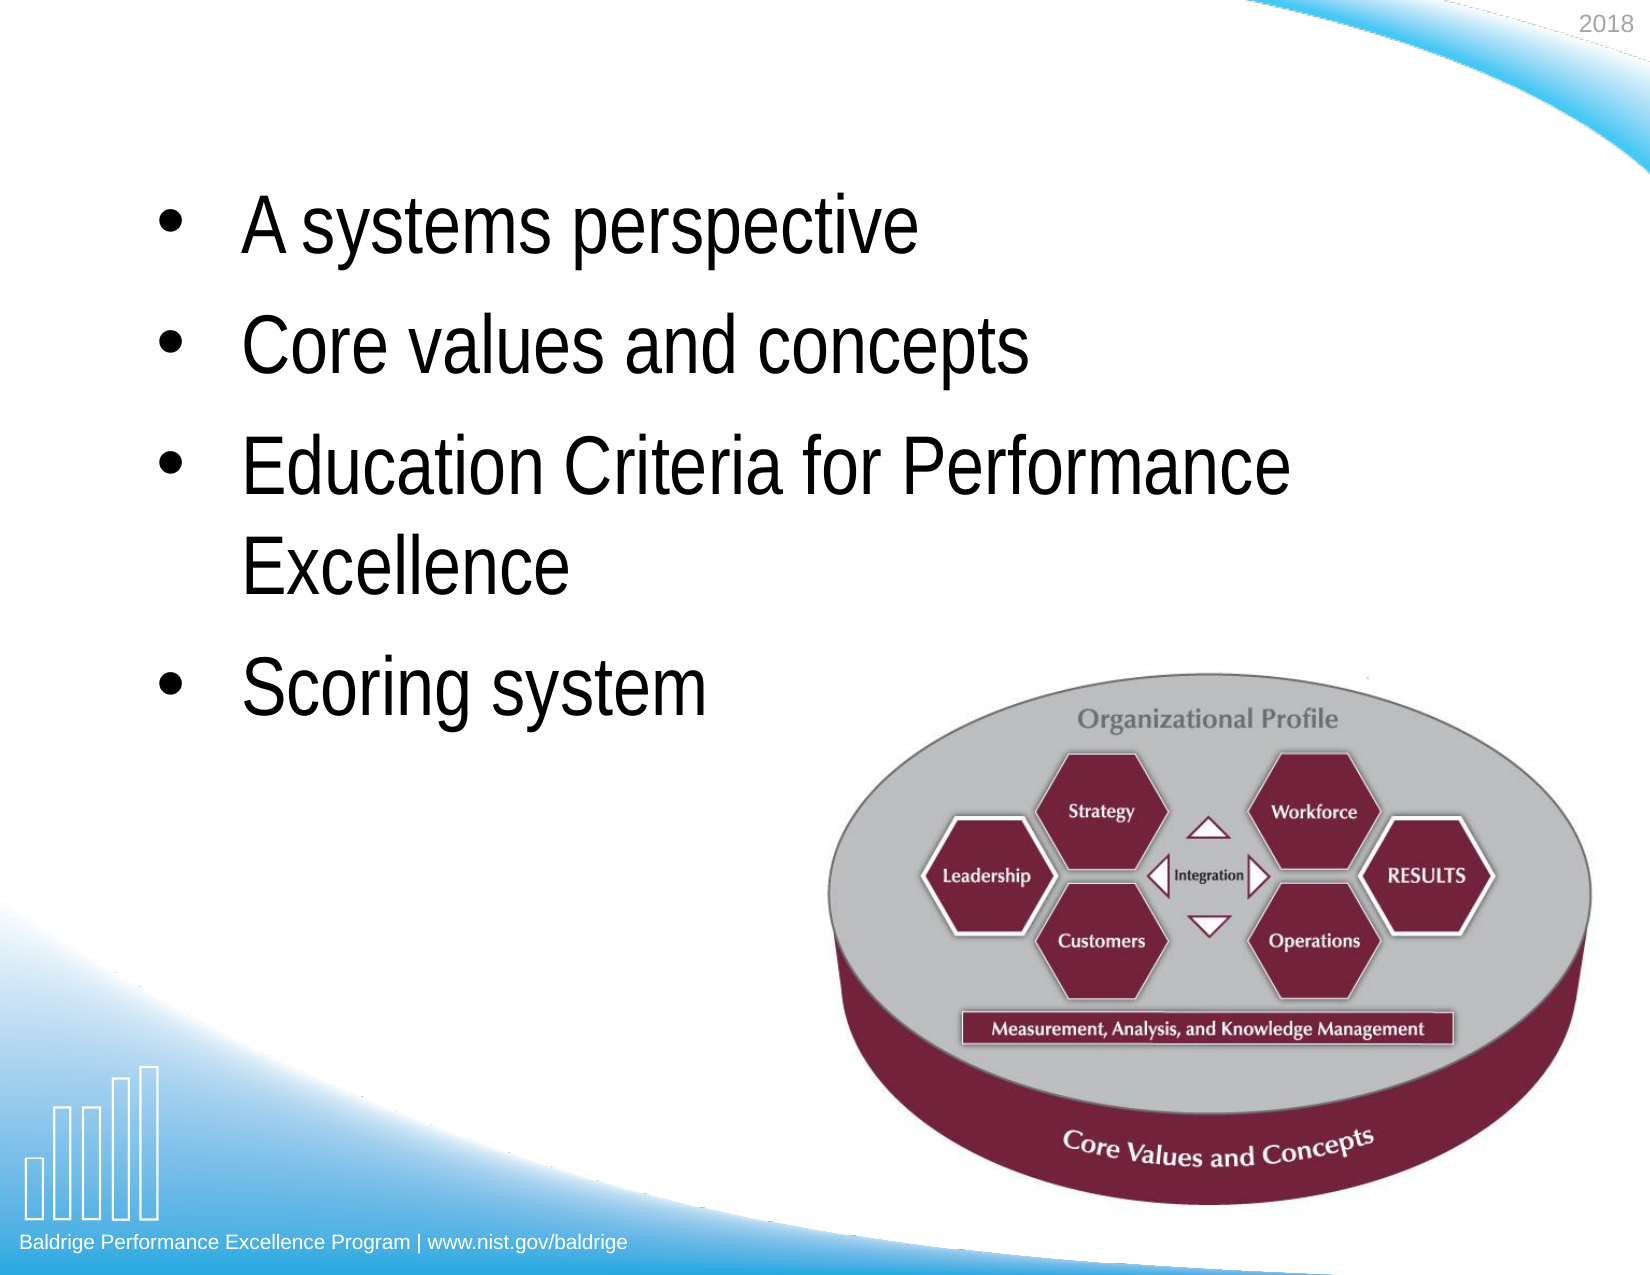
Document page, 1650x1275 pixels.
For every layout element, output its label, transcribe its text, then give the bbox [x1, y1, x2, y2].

list A systems perspective Core values and concepts Education Criteria for Performance Excellence Scoring system [141, 162, 1501, 644]
picture [820, 661, 1599, 1218]
